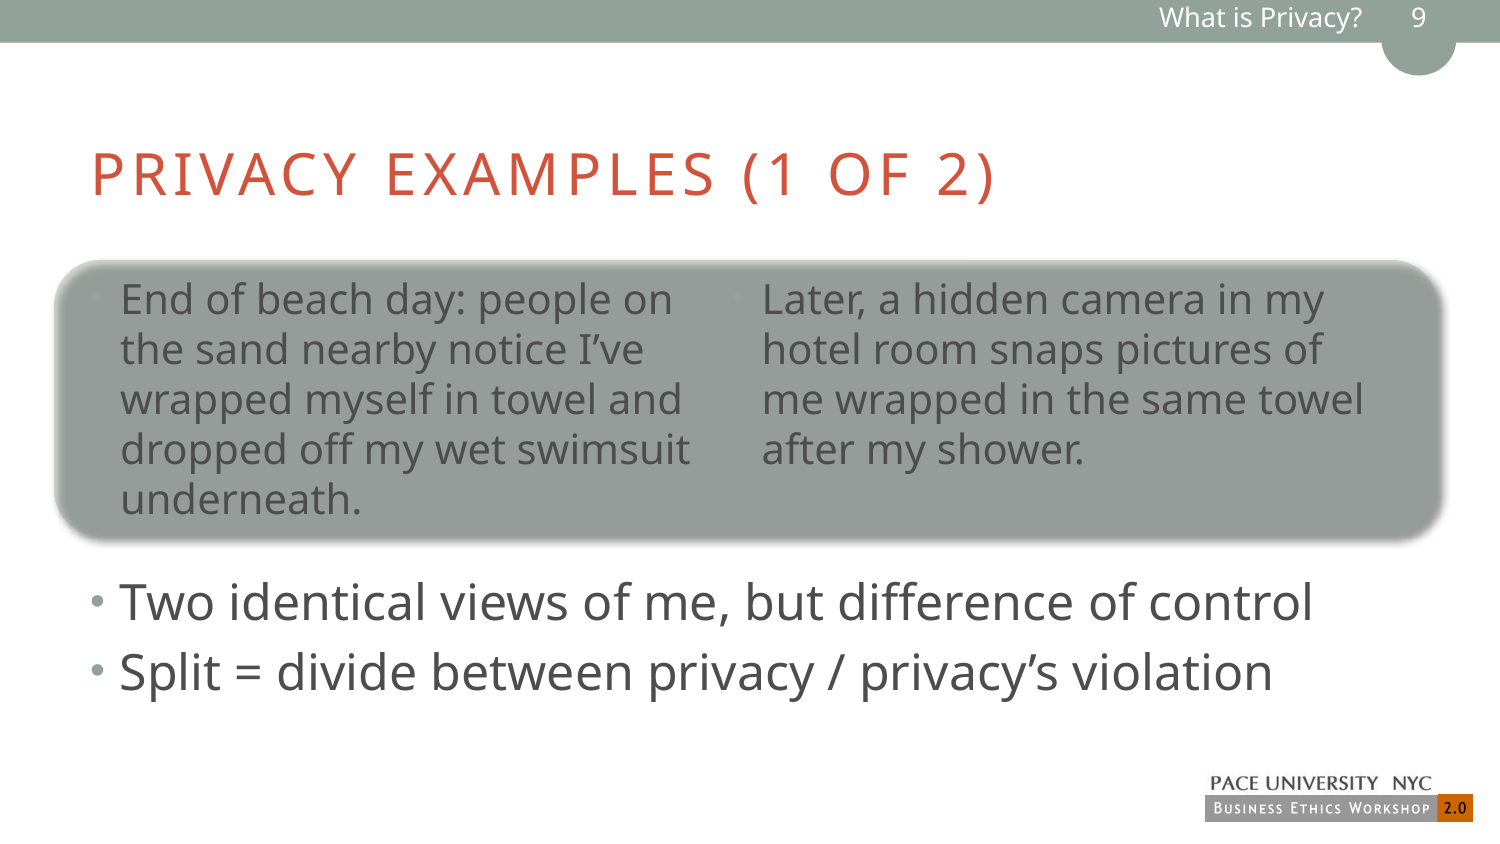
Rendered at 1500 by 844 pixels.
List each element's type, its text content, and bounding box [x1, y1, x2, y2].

list End of beach day: people on the sand nearby notice I’ve wrapped myself in towel and dropped off my wet swimsuit underneath. [75, 265, 722, 560]
text_box Two identical views of me, but difference of control Split = divide between privacy / privacy’s violation [74, 562, 1425, 772]
text_box Later, a hidden camera in my hotel room snaps pictures of me wrapped in the same towel after my shower. [716, 265, 1394, 488]
picture [1205, 772, 1473, 822]
title Privacy Examples (1 of 2) [75, 110, 1425, 233]
slide_number What is Privacy? 9 [1144, 0, 1500, 40]
text_box [51, 257, 1440, 539]
